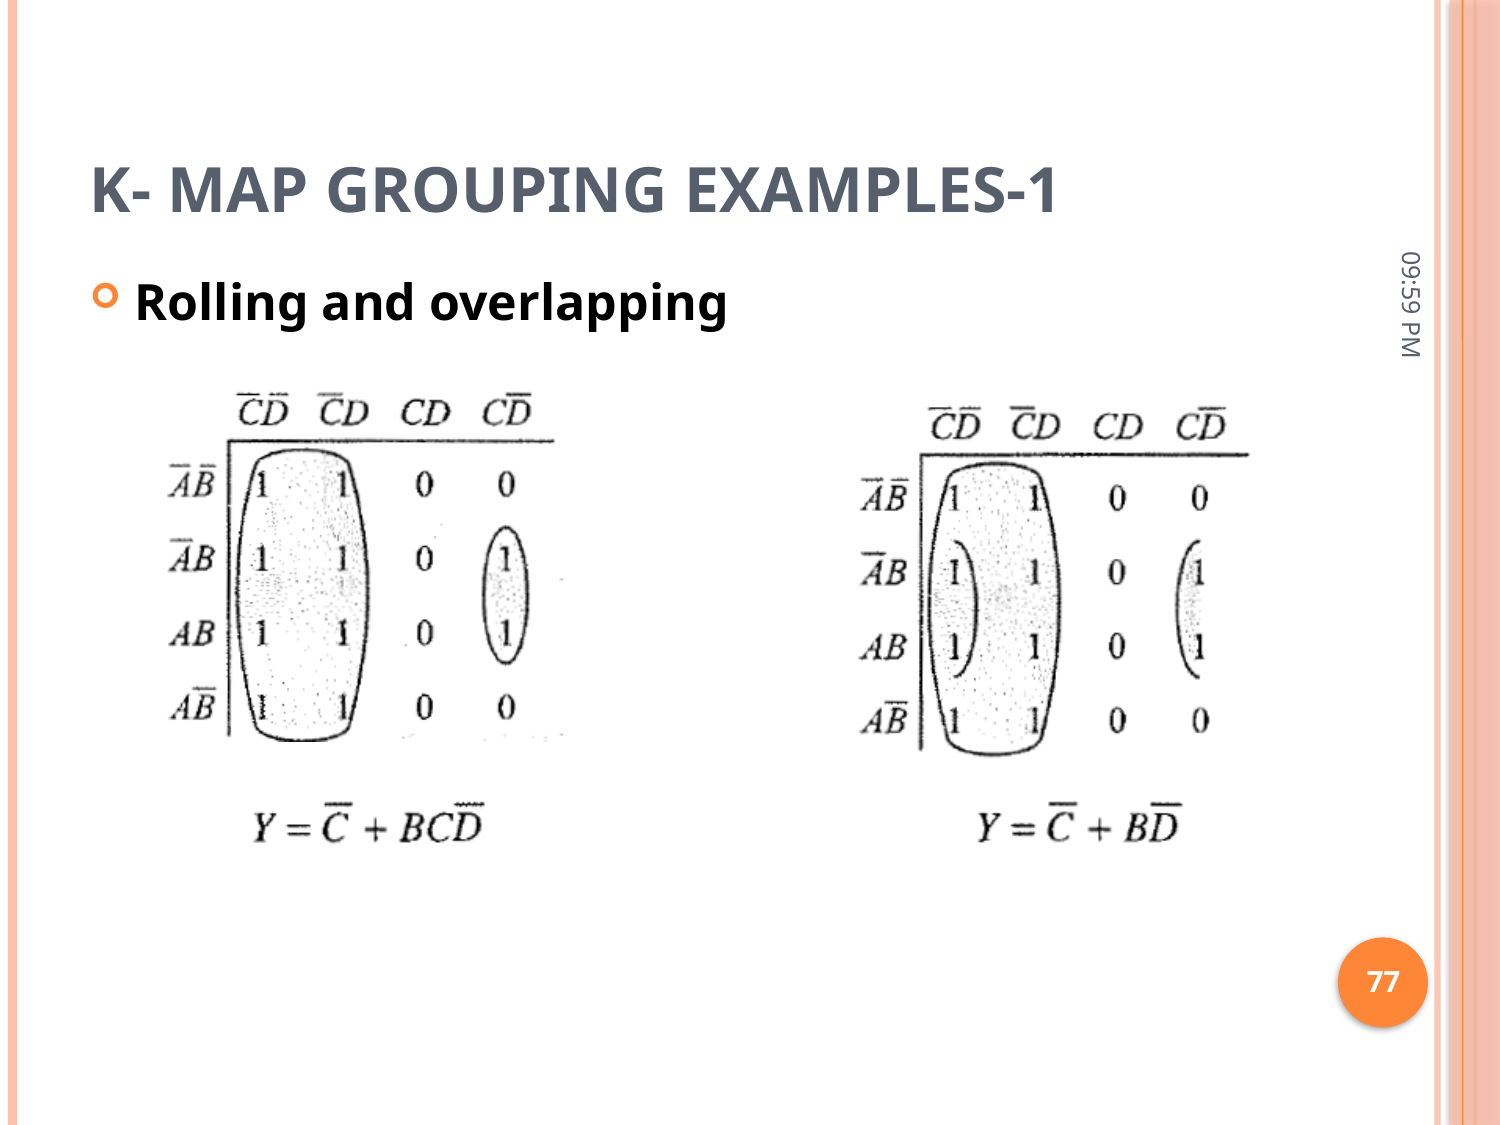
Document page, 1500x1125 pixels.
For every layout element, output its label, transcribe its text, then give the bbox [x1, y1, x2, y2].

slide_number 77 [1333, 940, 1434, 1027]
picture [849, 391, 1255, 763]
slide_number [1378, 43, 1442, 374]
title K- map grouping Examples-1 [75, 45, 1300, 233]
picture [974, 799, 1188, 849]
list Rolling and overlapping [75, 262, 1300, 1062]
picture [241, 799, 488, 846]
picture [166, 383, 563, 742]
